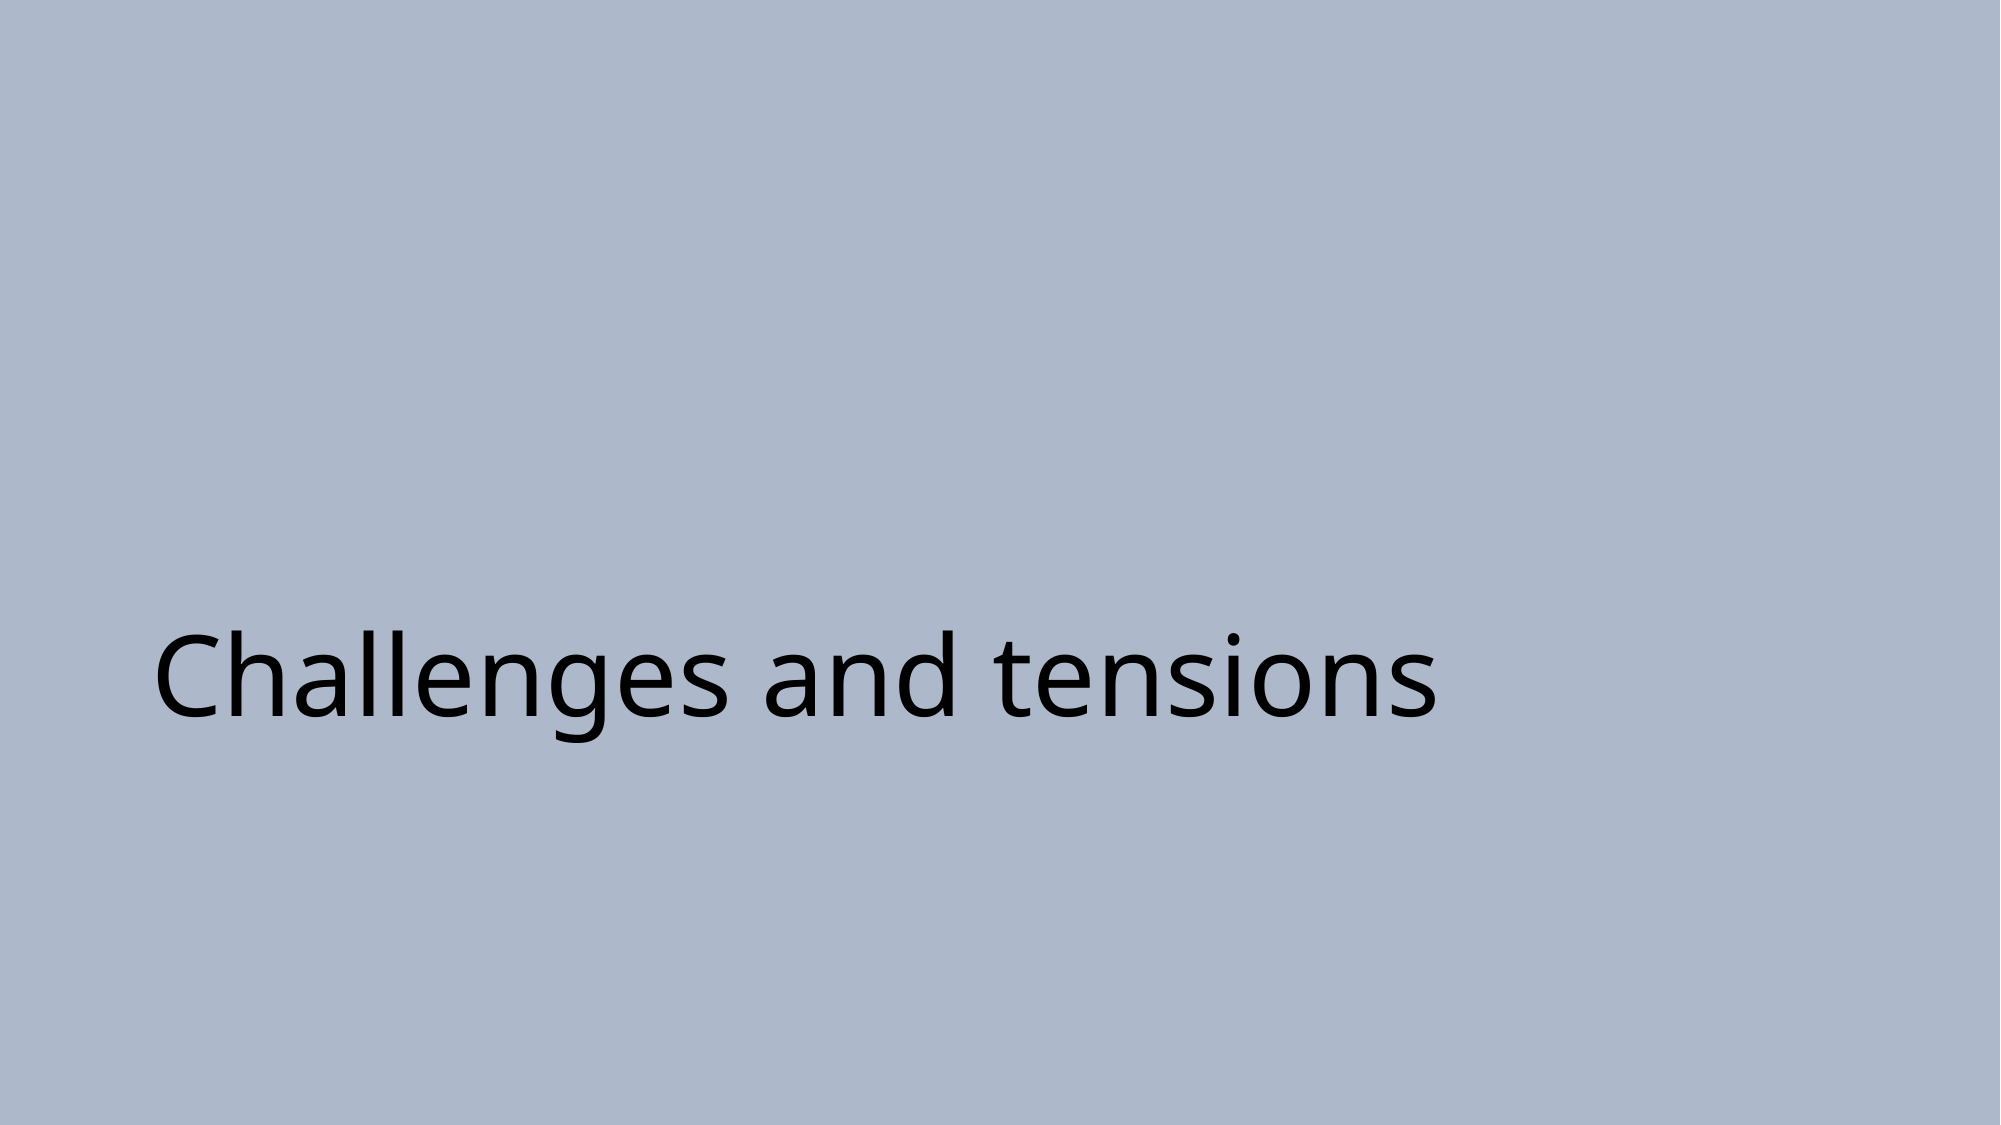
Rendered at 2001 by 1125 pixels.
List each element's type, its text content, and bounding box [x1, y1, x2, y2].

title Challenges and tensions [136, 280, 1862, 749]
